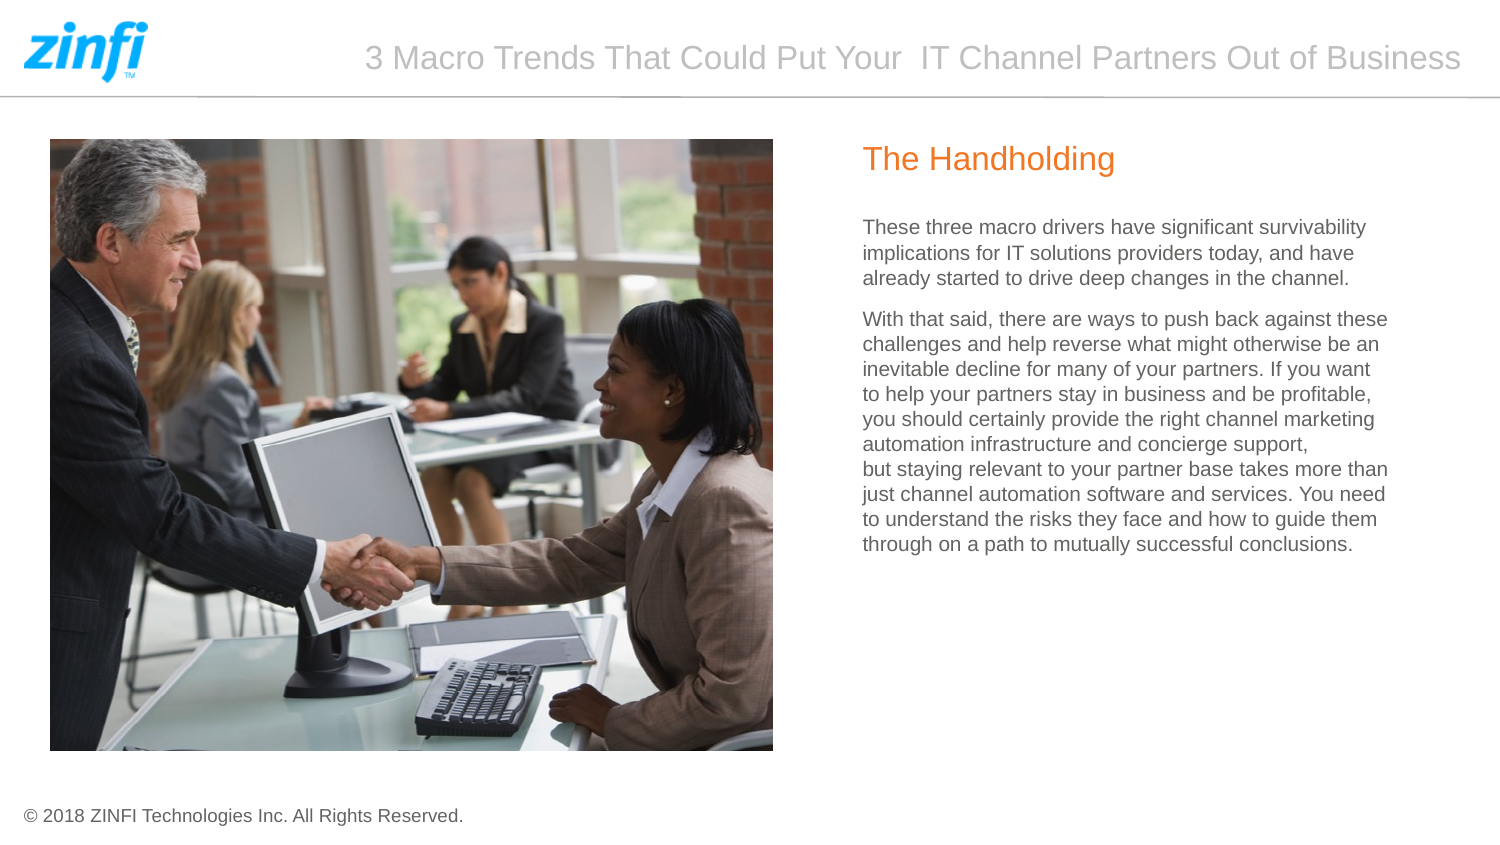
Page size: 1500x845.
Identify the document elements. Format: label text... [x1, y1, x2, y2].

picture [50, 139, 773, 751]
list These three macro drivers have significant survivability implications for IT solutions providers today, and have already started to drive deep changes in the channel. With that said, there are ways to push back against these challenges and help reverse what might otherwise be an inevitable decline for many of your partners. If you want to help your partners stay in business and be profitable, you should certainly provide the right channel marketing automation infrastructure and concierge support, but staying relevant to your partner base takes more than just channel automation software and services. You need to understand the risks they face and how to guide them through on a path to mutually successful conclusions. [862, 214, 1392, 773]
text_box The Handholding [862, 113, 1392, 177]
picture [131, 21, 148, 26]
picture [24, 21, 148, 83]
list 3 Macro Trends That Could Put Your IT Channel Partners Out of Business [201, 26, 1463, 76]
